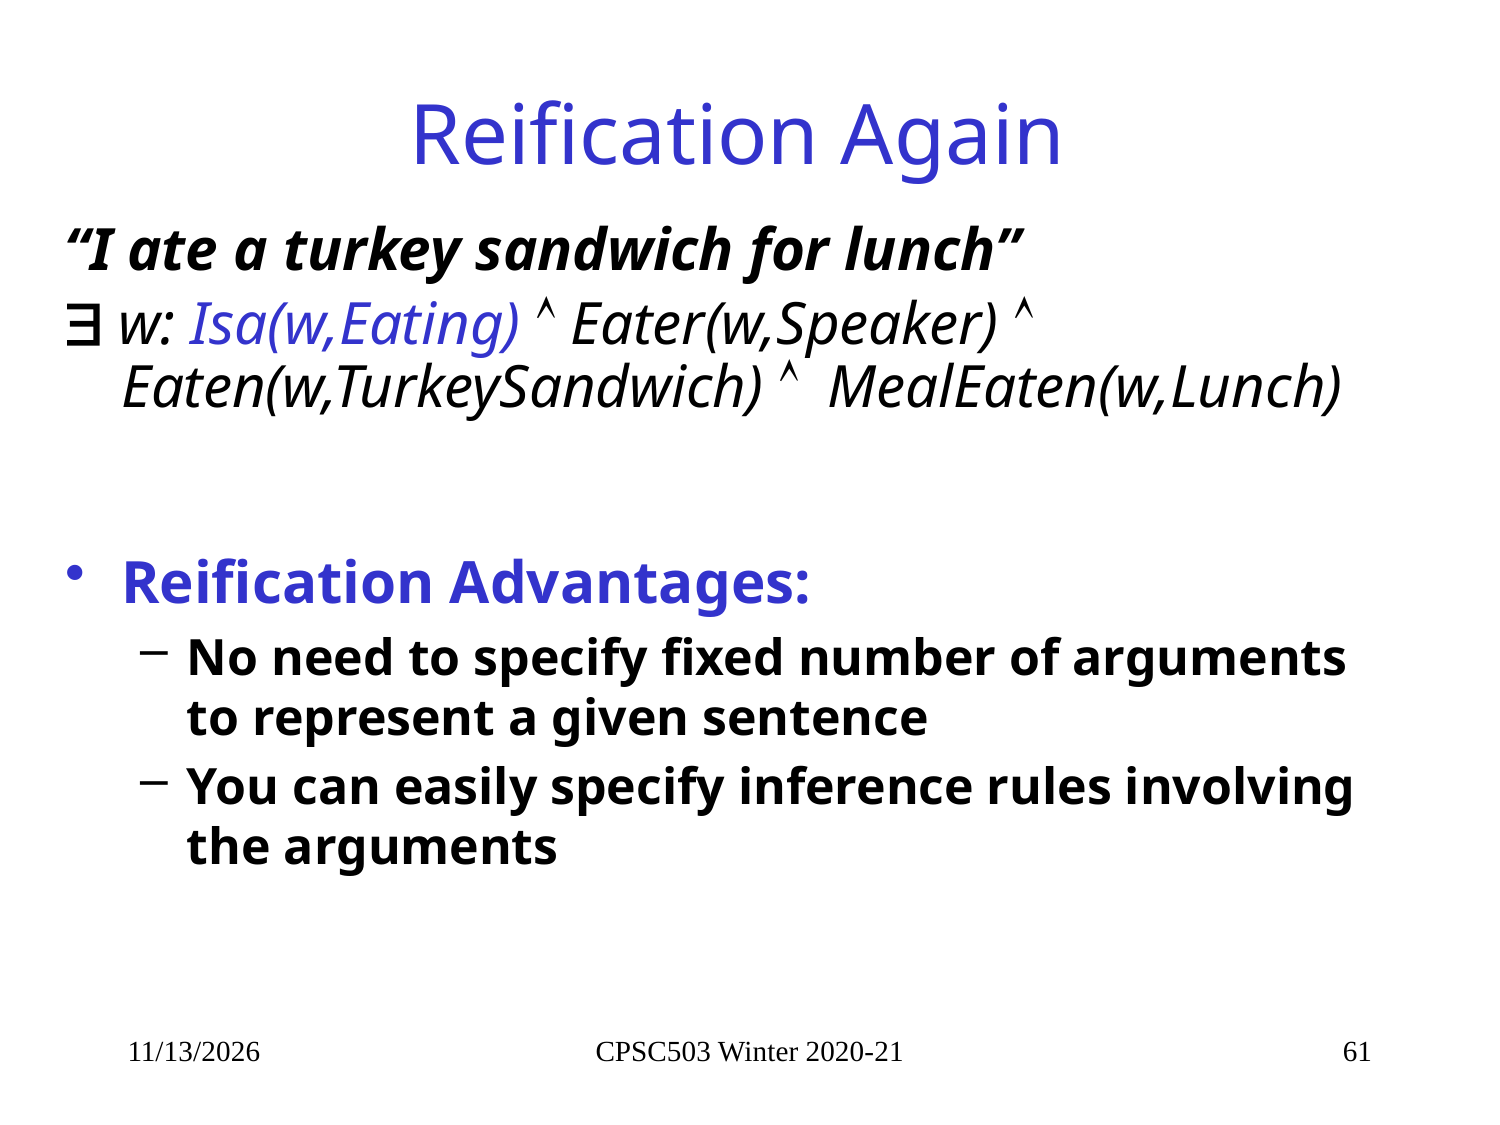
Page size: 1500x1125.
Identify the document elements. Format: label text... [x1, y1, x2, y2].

text_box “I ate a turkey sandwich for lunch” $ w: Isa(w,Eating) Ù Eater(w,Speaker) Ù Eaten(w,TurkeySandwich) Ù MealEaten(w,Lunch) [49, 212, 1500, 475]
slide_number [112, 1024, 426, 1101]
title Reification Again [99, 37, 1376, 212]
slide_number 61 [1074, 1024, 1388, 1101]
footer CPSC503 Winter 2020-21 [512, 1024, 988, 1101]
list Reification Advantages: No need to specify fixed number of arguments to represent a given sentence You can easily specify inference rules involving the arguments [49, 537, 1388, 963]
